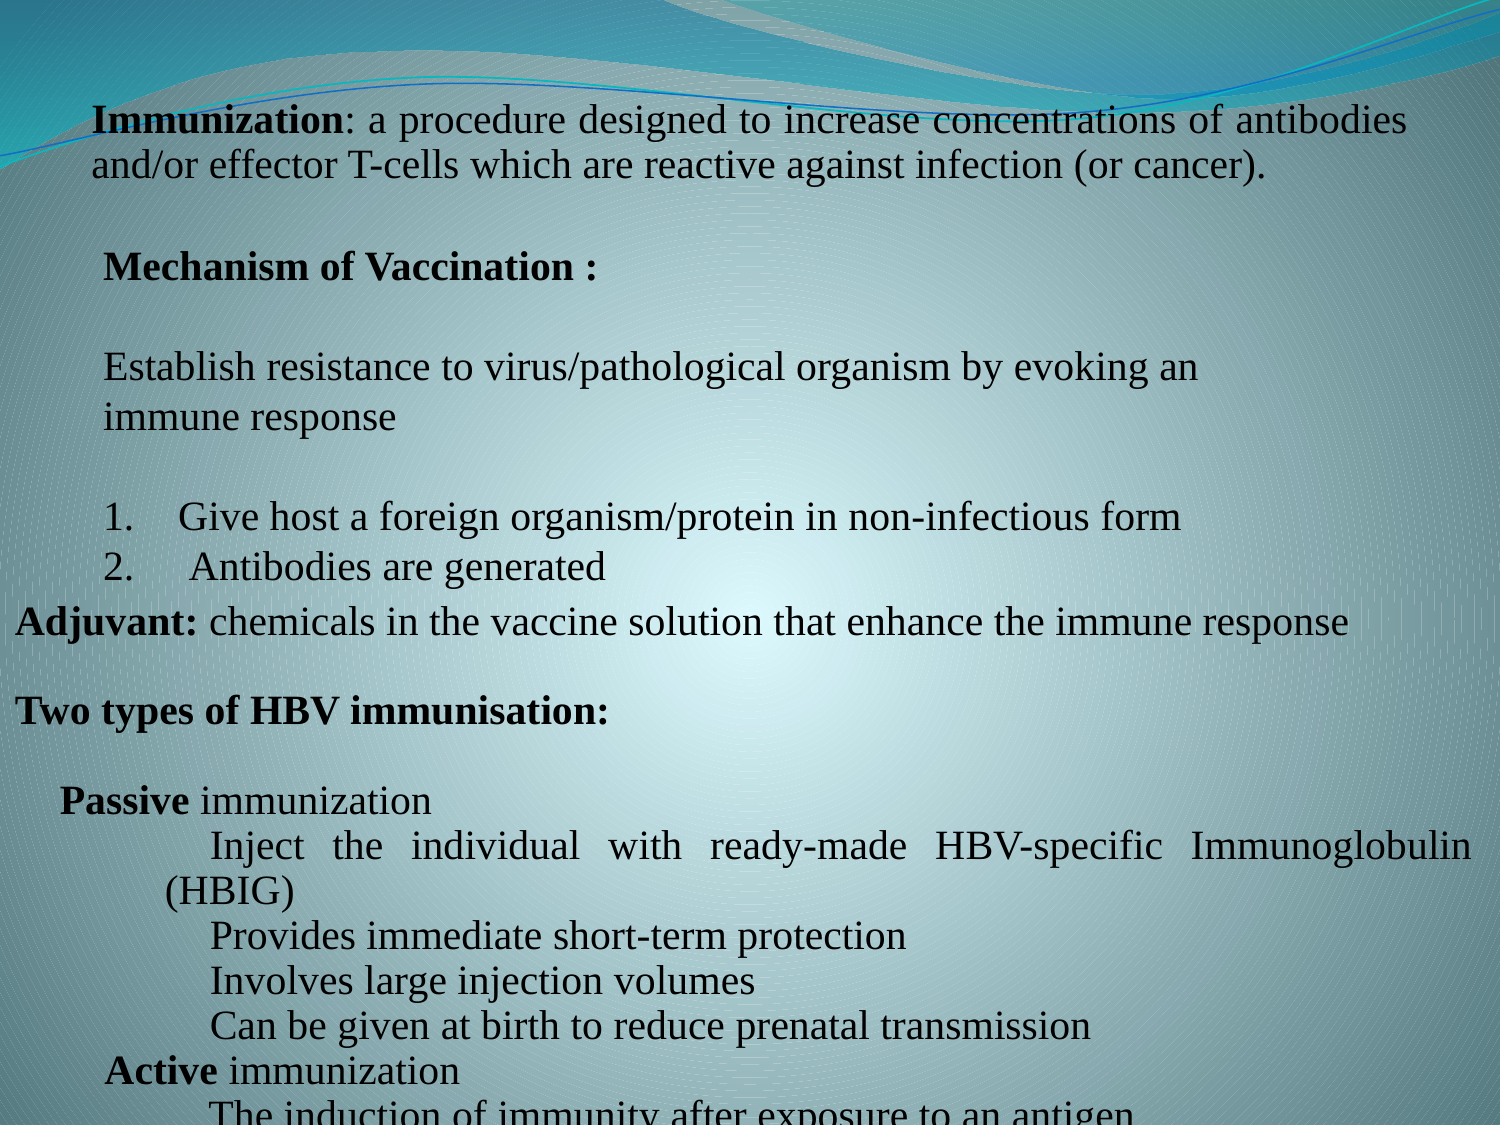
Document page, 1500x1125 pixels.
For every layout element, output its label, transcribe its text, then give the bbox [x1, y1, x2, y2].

text_box Mechanism of Vaccination : Establish resistance to virus/pathological organism by evoking an immune response Give host a foreign organism/protein in non-infectious form Antibodies are generated [88, 231, 1306, 586]
text_box Adjuvant: chemicals in the vaccine solution that enhance the immune response Two types of HBV immunisation: Passive immunization Inject the individual with ready-made HBV-specific Immunoglobulin (HBIG) Provides immediate short-term protection Involves large injection volumes Can be given at birth to reduce prenatal transmission Active immunization The induction of immunity after exposure to an antigen [0, 586, 1488, 1125]
text_box Immunization: a procedure designed to increase concentrations of antibodies and/or effector T-cells which are reactive against infection (or cancer). [76, 90, 1424, 236]
